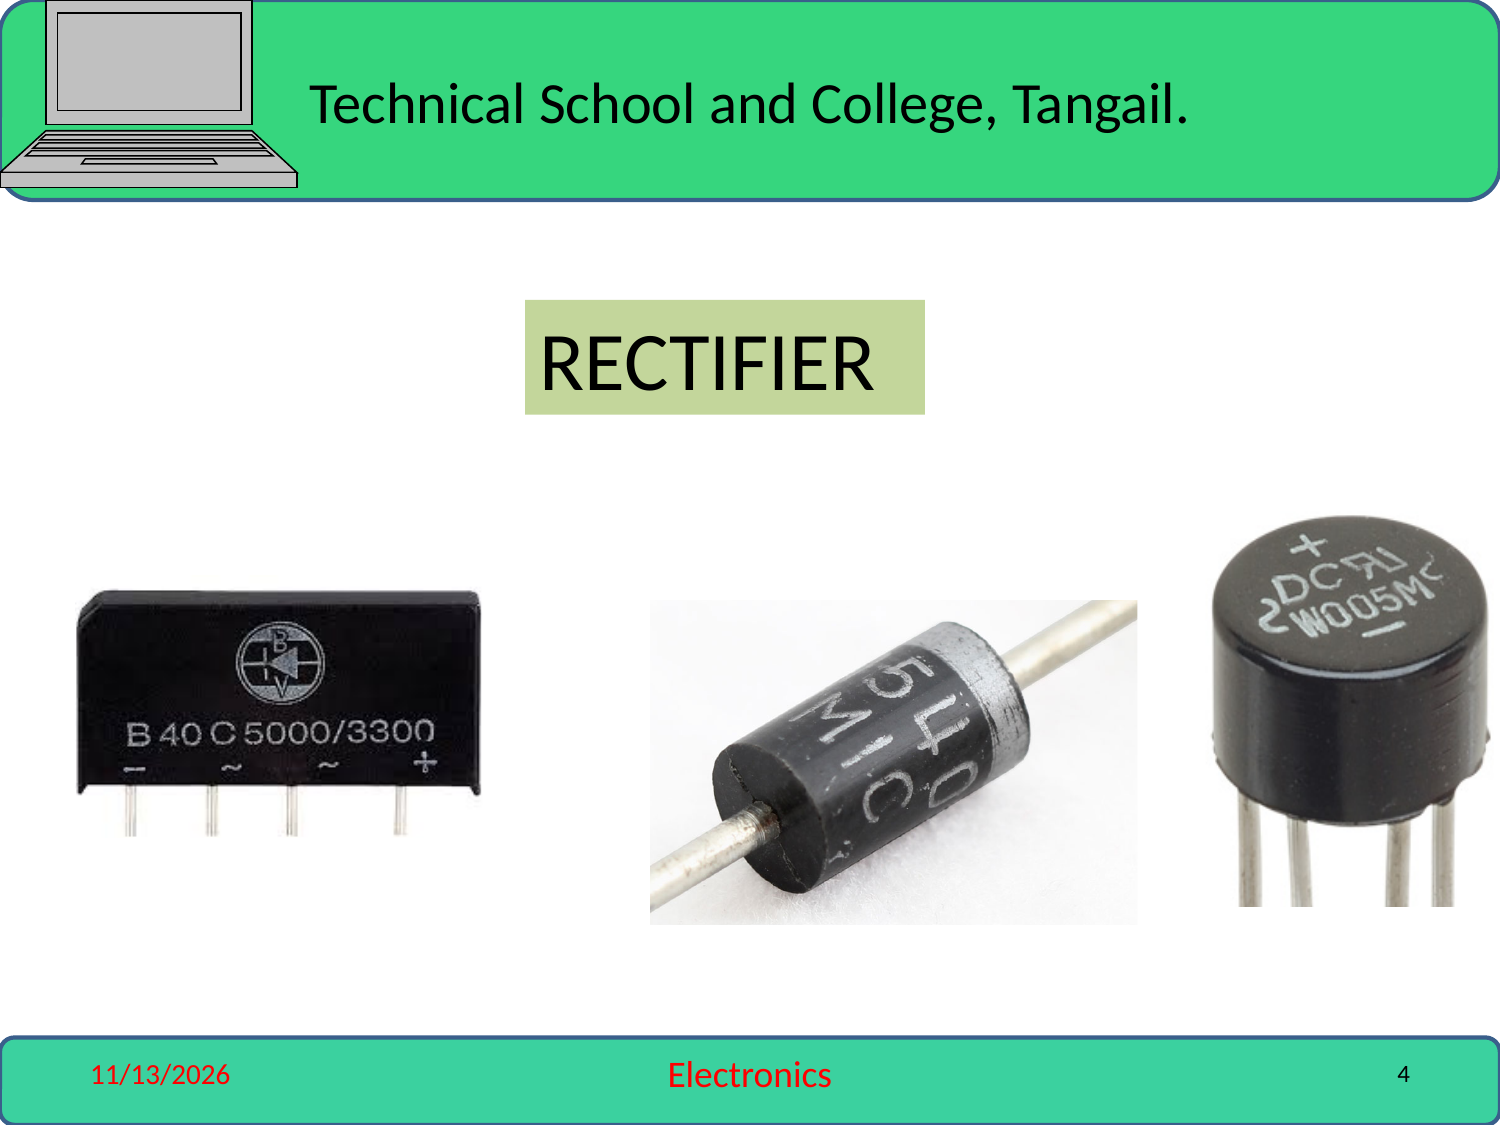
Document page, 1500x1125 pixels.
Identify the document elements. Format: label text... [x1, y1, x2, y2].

picture [649, 599, 1138, 926]
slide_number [75, 1042, 425, 1103]
text_box RECTIFIER [525, 299, 925, 415]
slide_number 4 [1074, 1042, 1425, 1103]
picture [74, 574, 483, 838]
picture [1187, 499, 1500, 907]
footer Electronics [512, 1042, 988, 1103]
